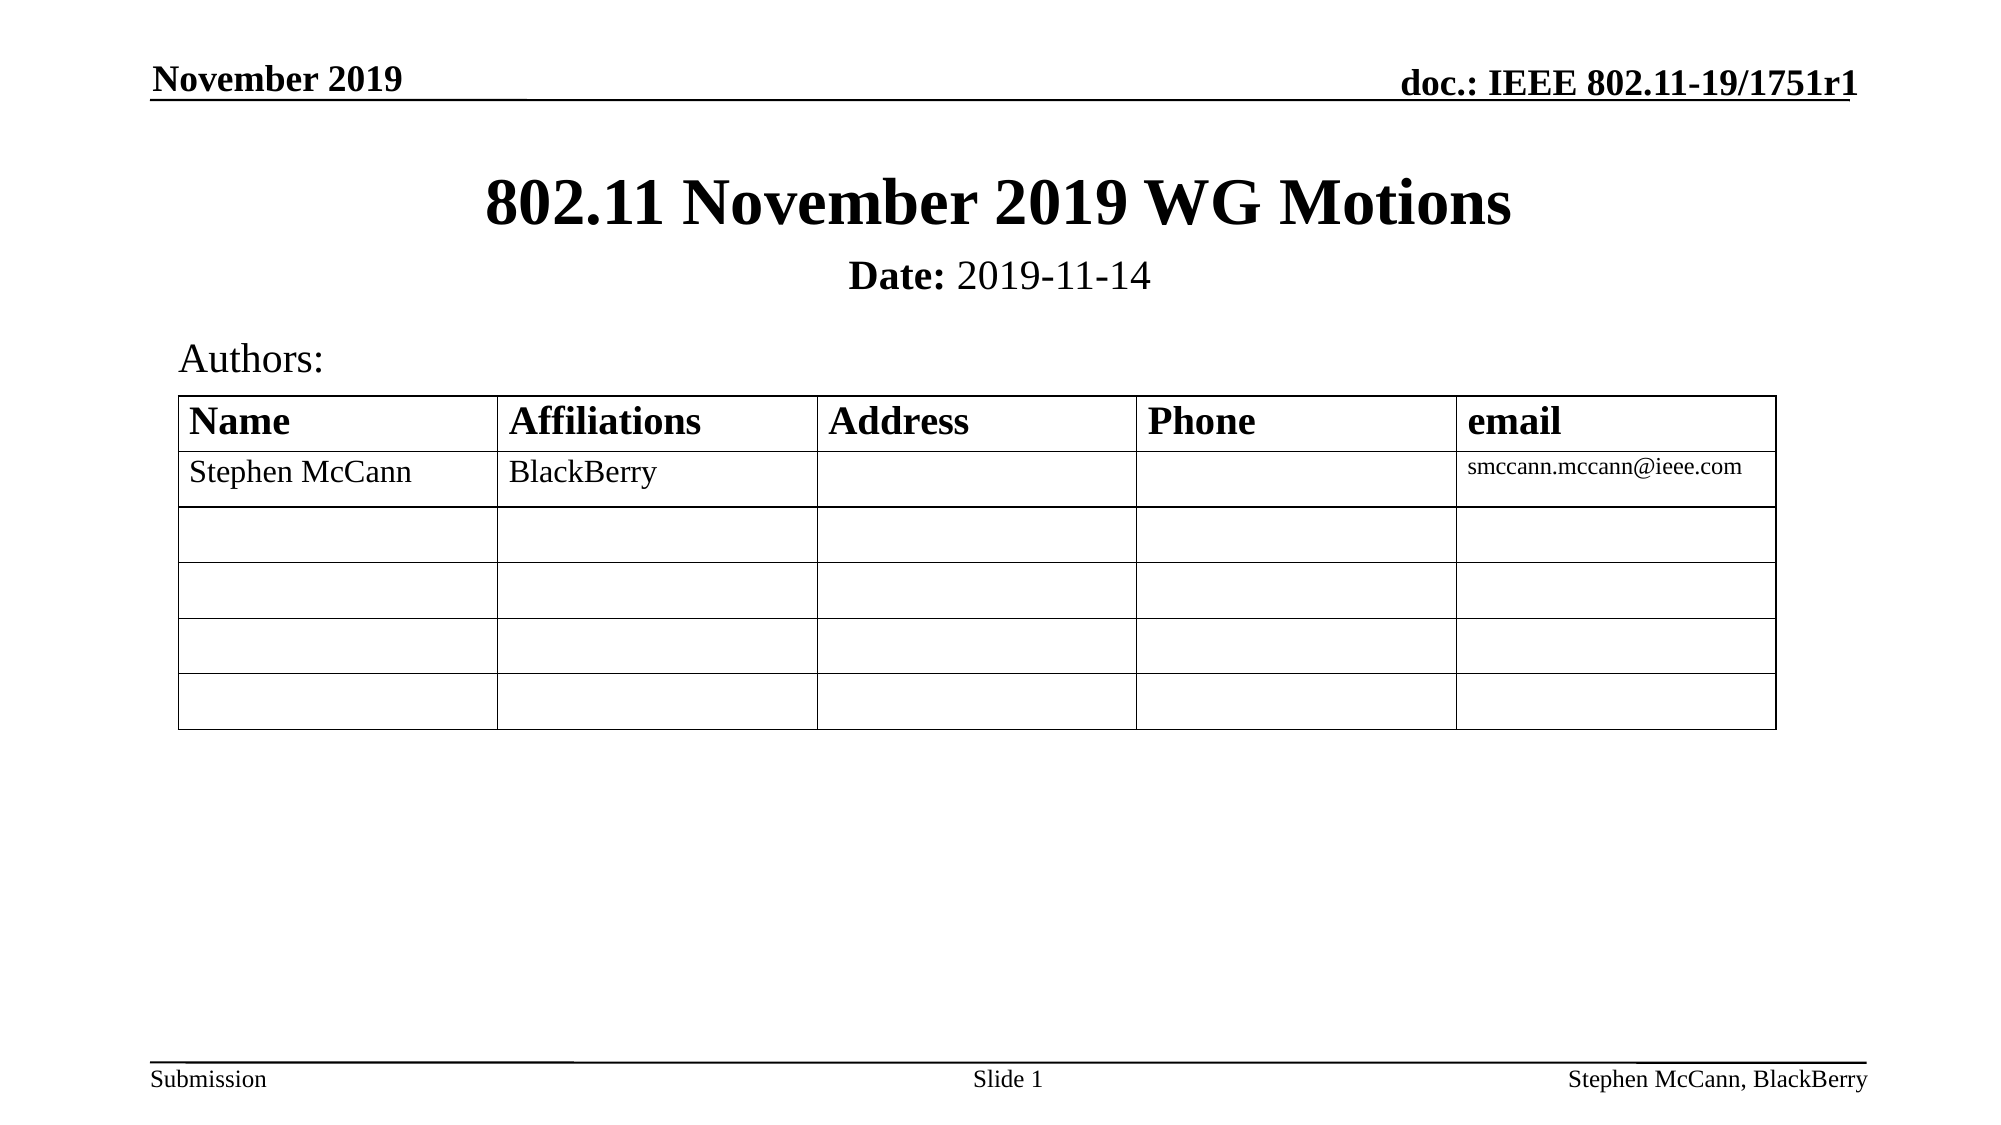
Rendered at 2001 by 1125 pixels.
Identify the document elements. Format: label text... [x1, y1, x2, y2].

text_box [162, 395, 1825, 800]
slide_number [152, 54, 563, 100]
title 802.11 November 2019 WG Motions [149, 76, 1851, 319]
slide_number Slide 1 [950, 1061, 1067, 1123]
text_box Authors: [162, 323, 401, 387]
subtitle Date: 2019-11-14 [299, 239, 1701, 319]
footer Stephen McCann, BlackBerry [1171, 1061, 1869, 1093]
